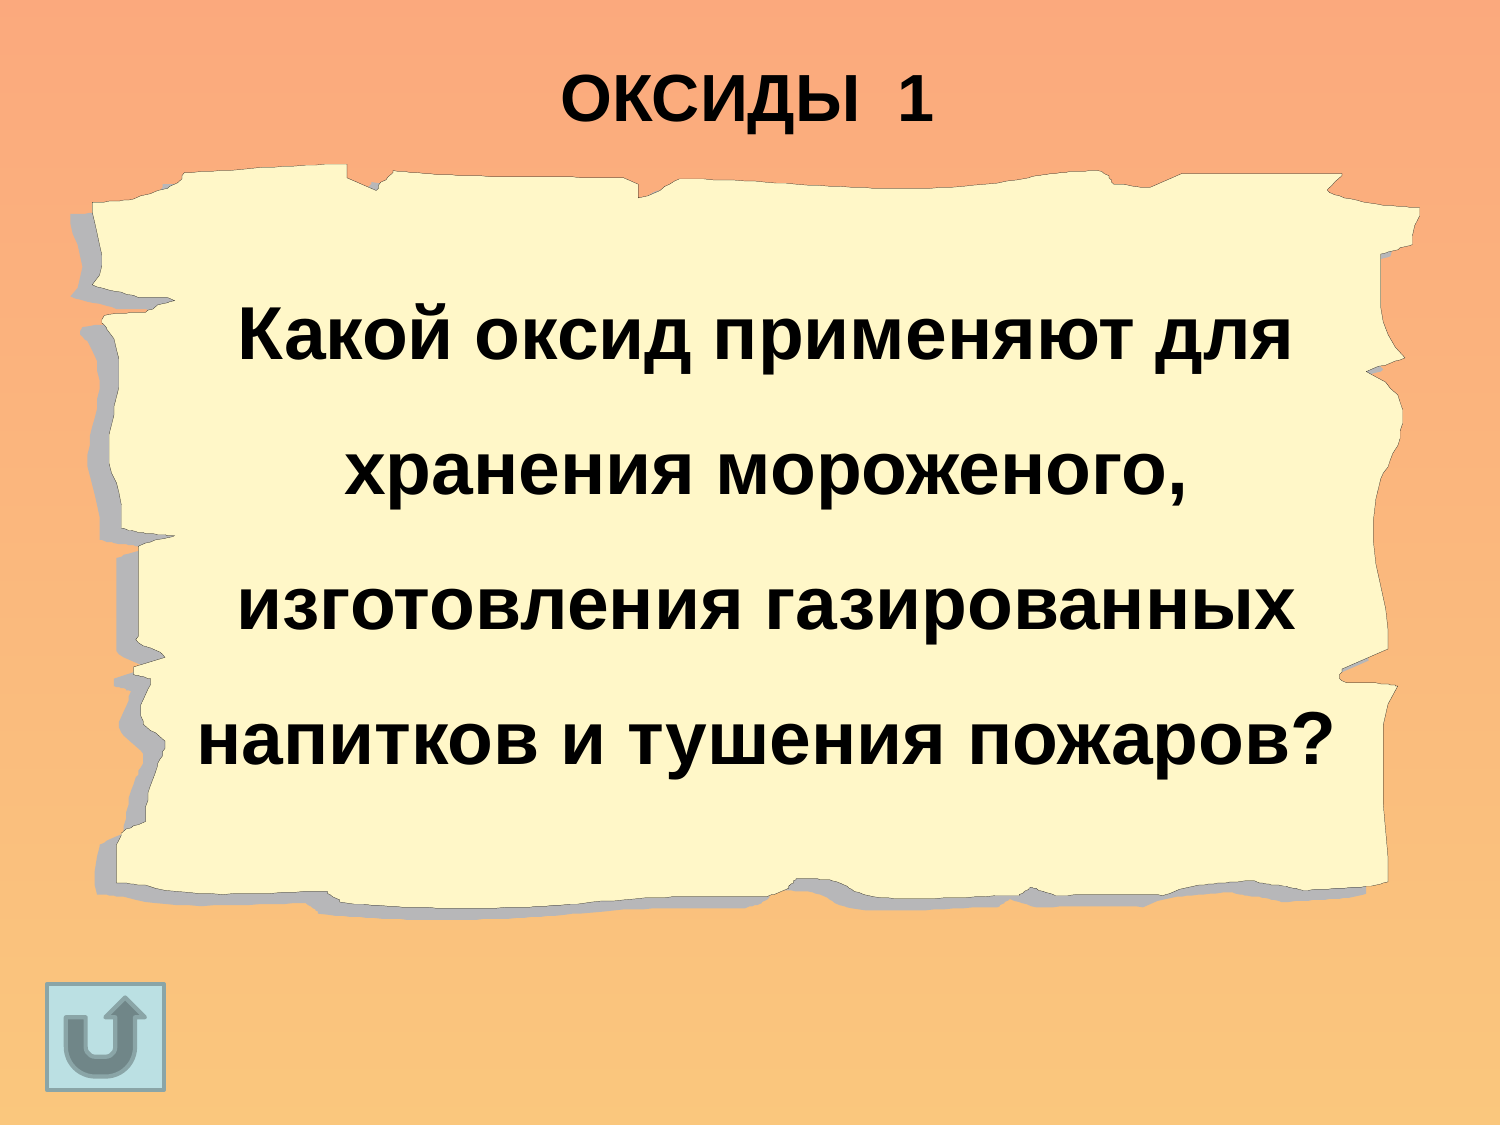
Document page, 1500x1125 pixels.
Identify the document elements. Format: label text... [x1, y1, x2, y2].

picture [70, 163, 1420, 921]
text_box [45, 982, 166, 1092]
subtitle ОКСИДЫ 1 [222, 46, 1273, 162]
